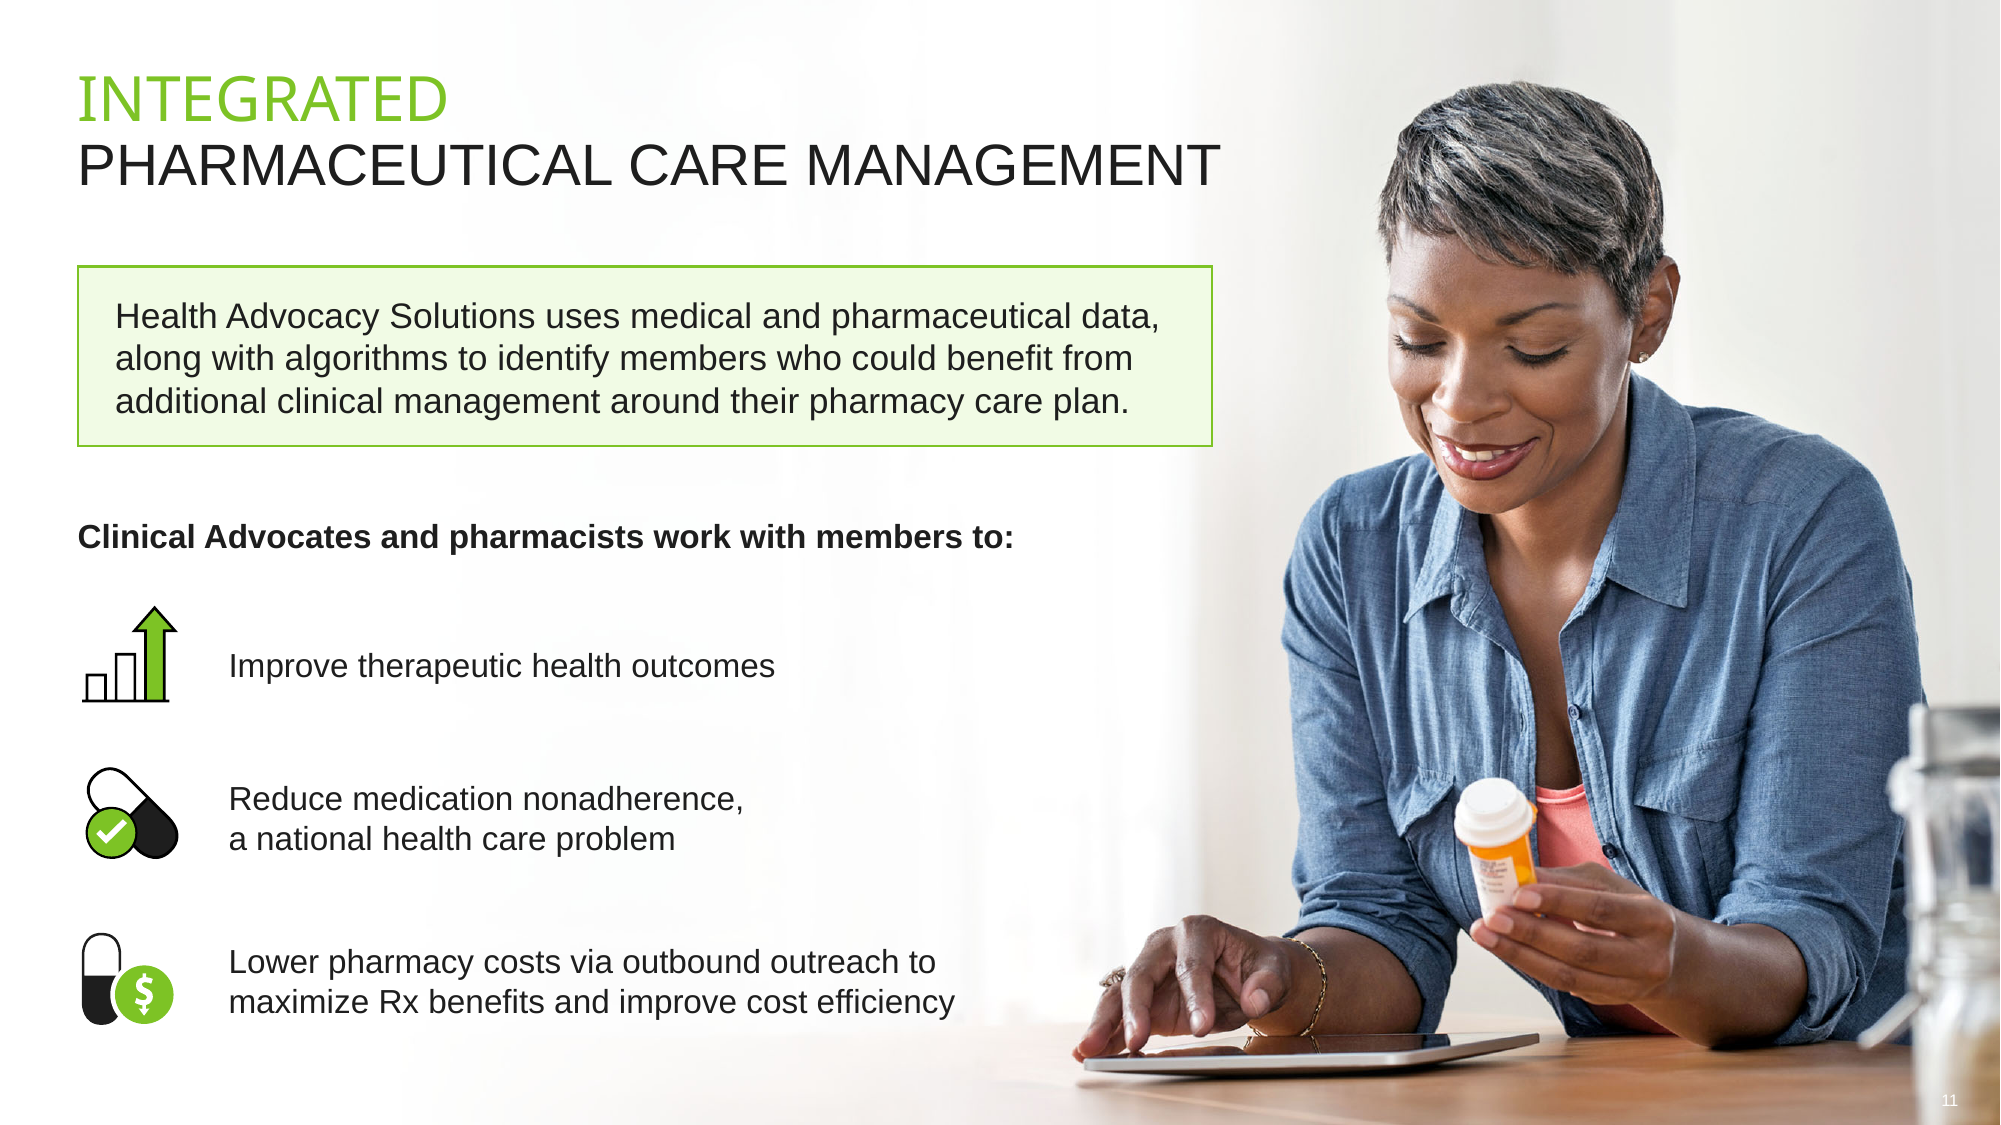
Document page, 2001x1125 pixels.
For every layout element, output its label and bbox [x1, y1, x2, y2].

text_box [81, 932, 179, 1029]
text_box [82, 605, 179, 703]
text_box [77, 767, 183, 869]
picture [0, 0, 2000, 1125]
